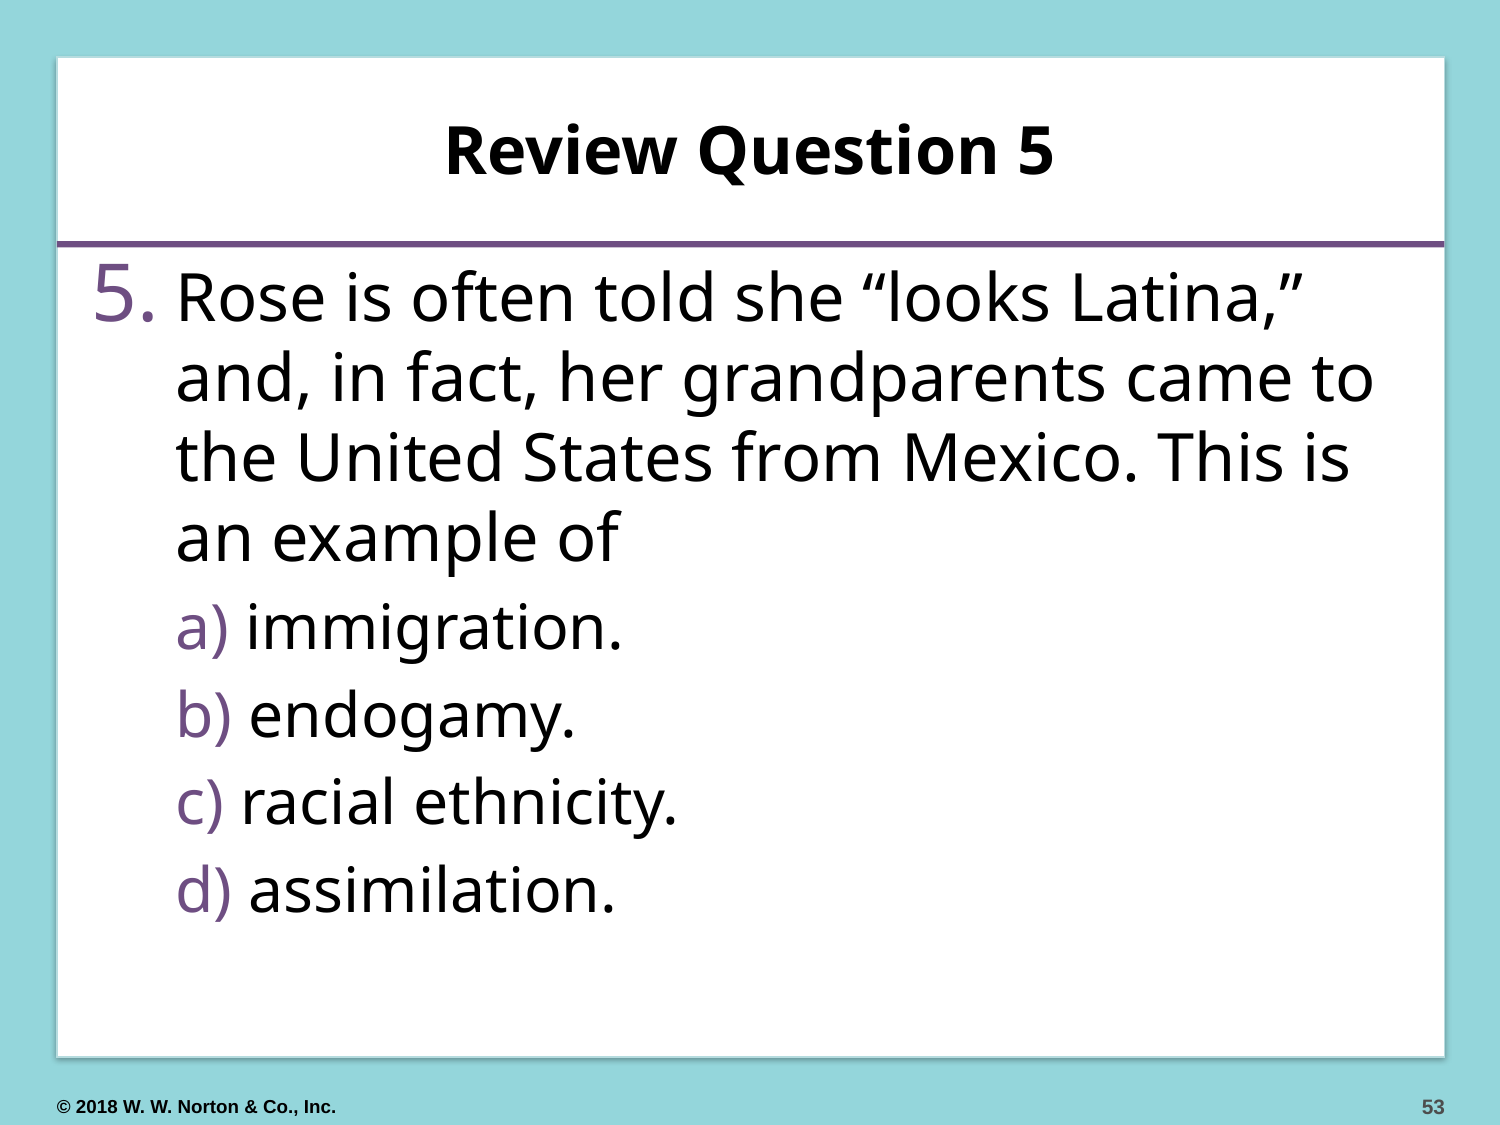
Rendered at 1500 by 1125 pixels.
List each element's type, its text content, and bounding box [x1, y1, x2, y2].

title Review Question 5 [57, 57, 1443, 238]
list Rose is often told she “looks Latina,” and, in fact, her grandparents came to the United States from Mexico. This is an example of immigration. endogamy. racial ethnicity. assimilation. [76, 247, 1413, 1025]
